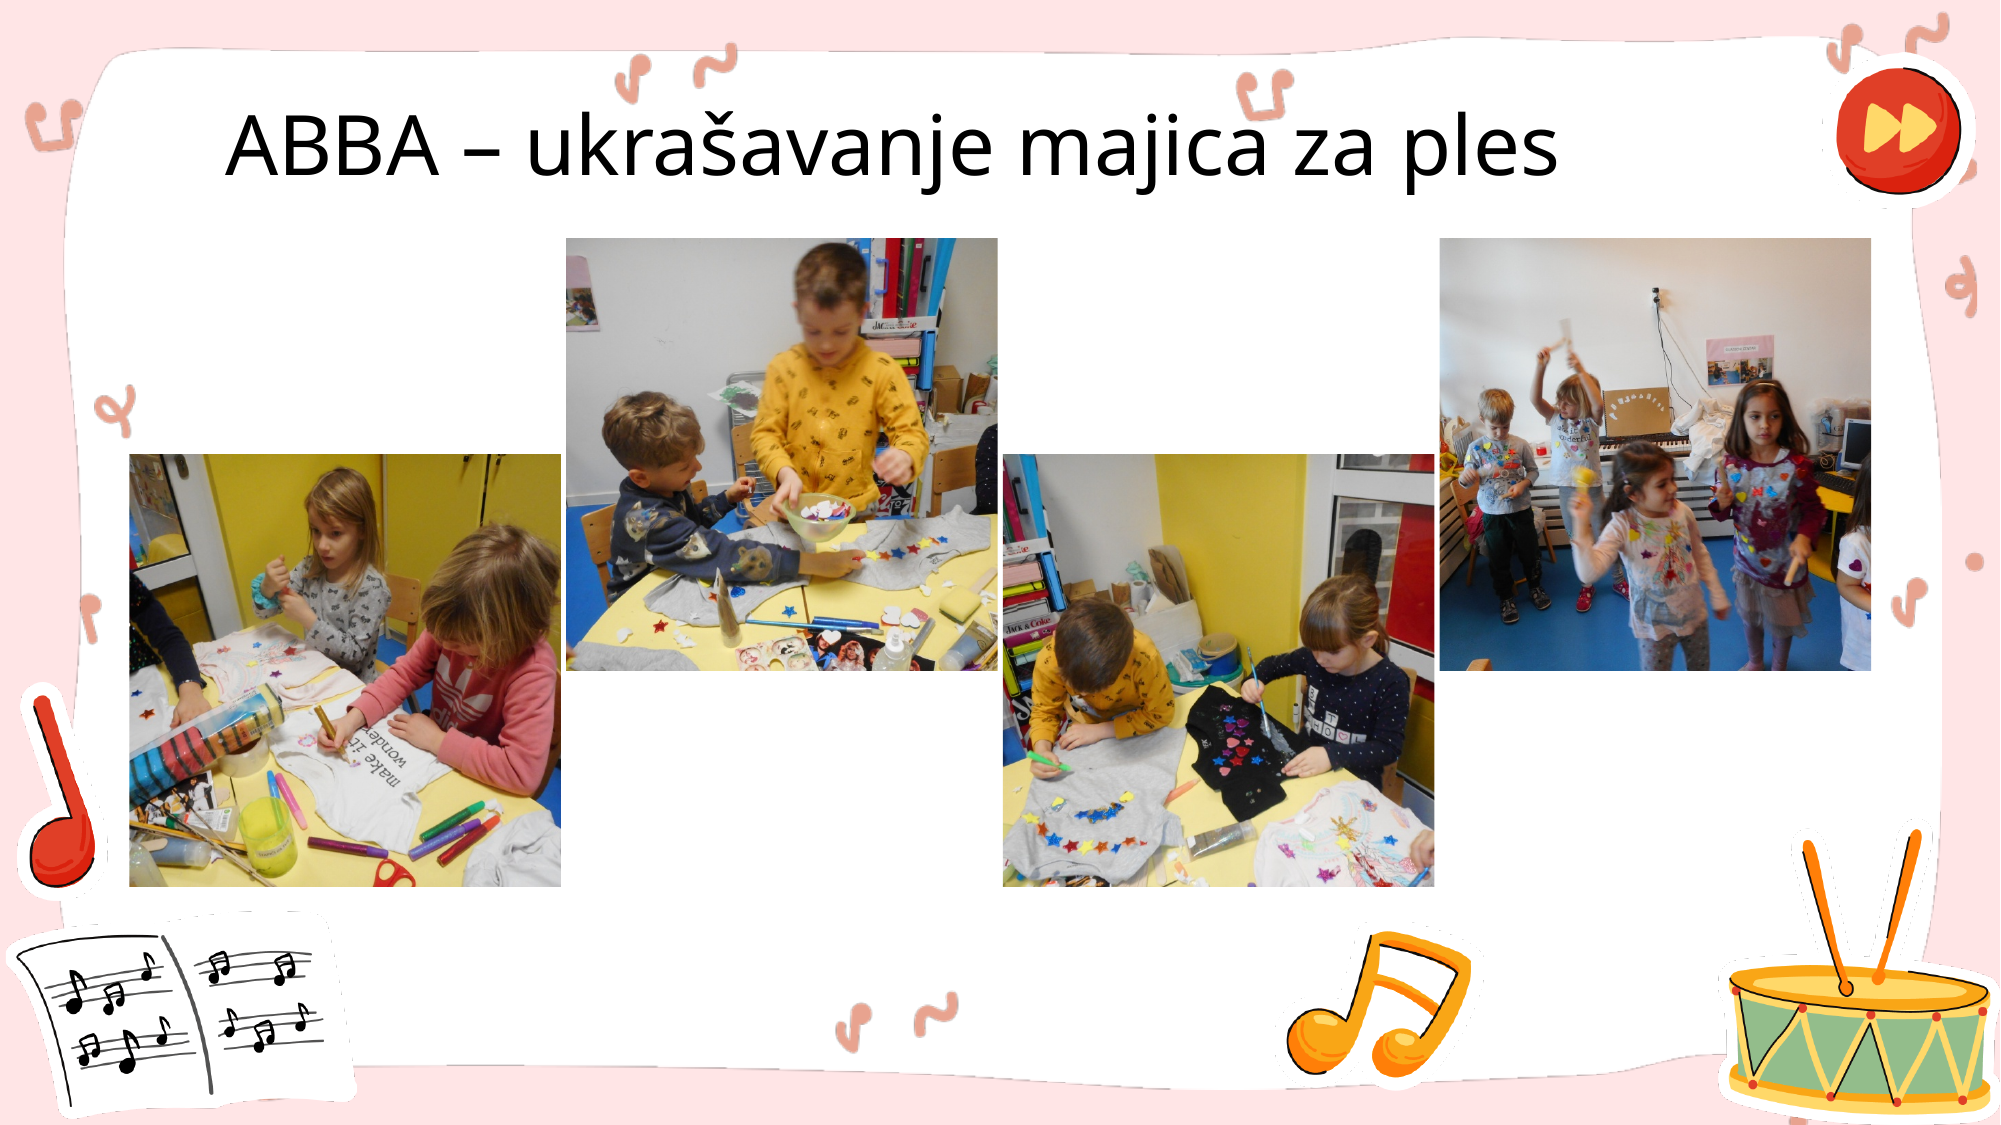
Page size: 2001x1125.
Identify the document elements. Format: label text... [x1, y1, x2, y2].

text_box ABBA – ukrašavanje majica za ples [210, 84, 1642, 200]
picture [0, 0, 2001, 1125]
